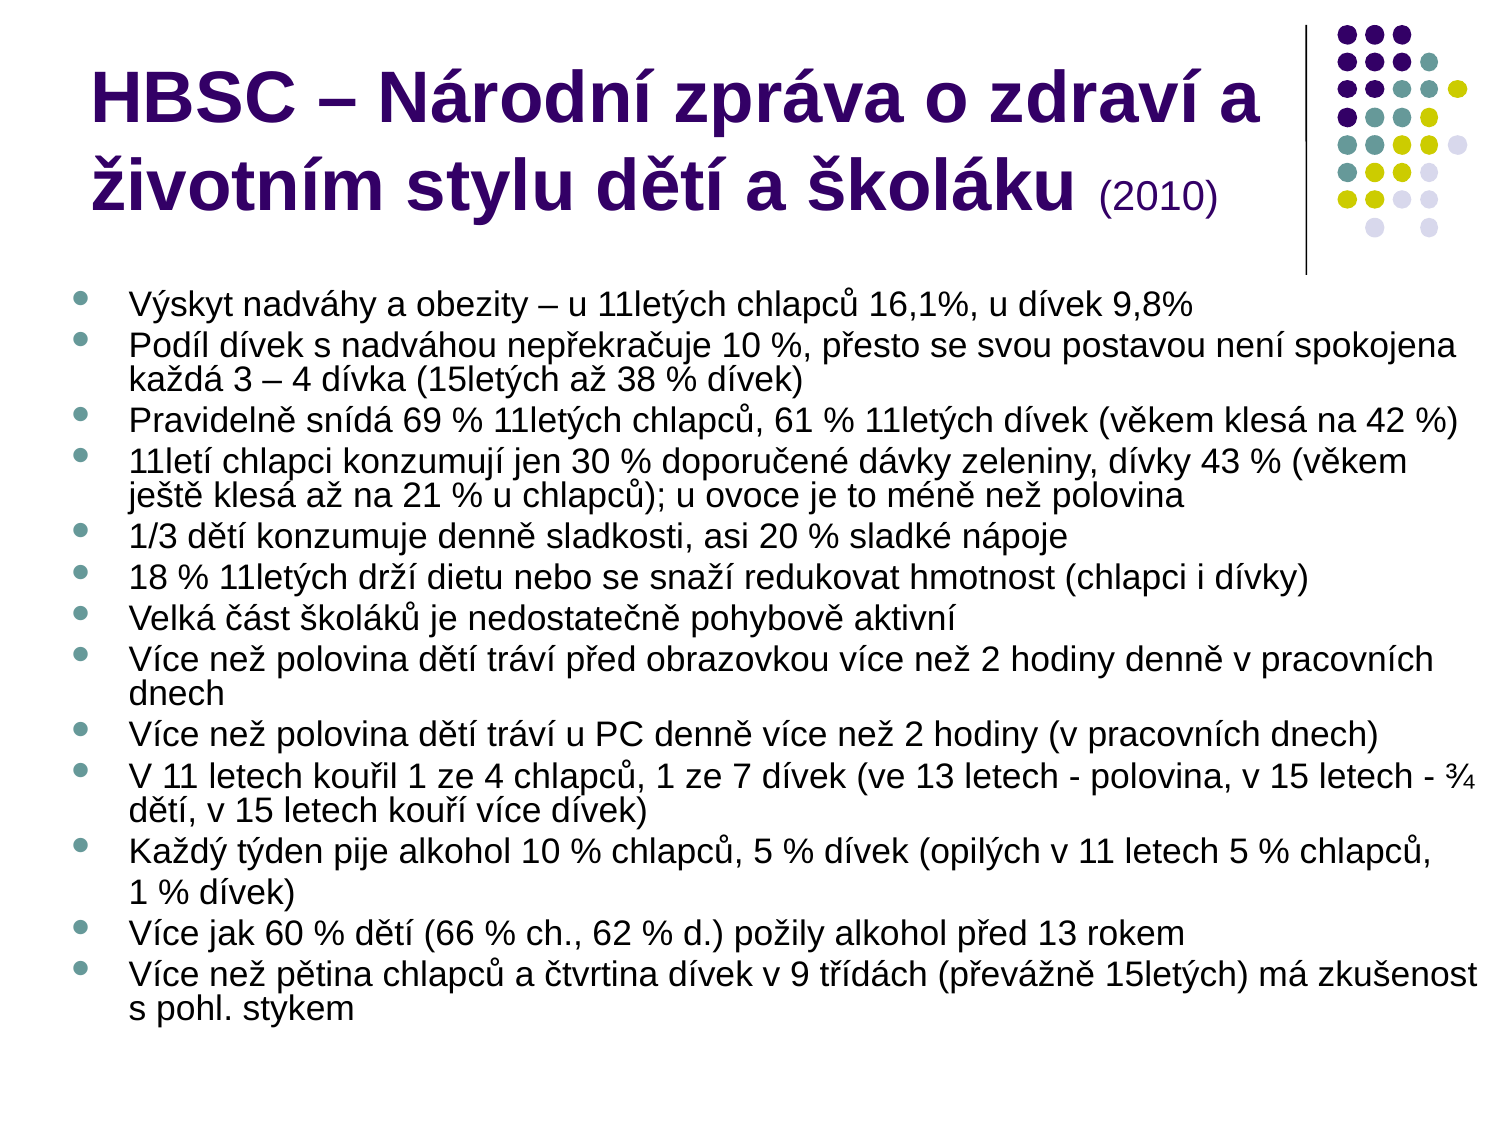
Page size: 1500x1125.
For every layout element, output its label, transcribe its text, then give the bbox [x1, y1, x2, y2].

title HBSC – Národní zpráva o zdraví a životním stylu dětí a školáku (2010) [74, 19, 1313, 231]
list Výskyt nadváhy a obezity – u 11letých chlapců 16,1%, u dívek 9,8% Podíl dívek s nadváhou nepřekračuje 10 %, přesto se svou postavou není spokojena každá 3 – 4 dívka (15letých až 38 % dívek) Pravidelně snídá 69 % 11letých chlapců, 61 % 11letých dívek (věkem klesá na 42 %) 11letí chlapci konzumují jen 30 % doporučené dávky zeleniny, dívky 43 % (věkem ještě klesá až na 21 % u chlapců); u ovoce je to méně než polovina 1/3 dětí konzumuje denně sladkosti, asi 20 % sladké nápoje 18 % 11letých drží dietu nebo se snaží redukovat hmotnost (chlapci i dívky) Velká část školáků je nedostatečně pohybově aktivní Více než polovina dětí tráví před obrazovkou více než 2 hodiny denně v pracovních dnech Více než polovina dětí tráví u PC denně více než 2 hodiny (v pracovních dnech) V 11 letech kouřil 1 ze 4 chlapců, 1 ze 7 dívek (ve 13 letech - polovina, v 15 letech - ¾ dětí, v 15 letech kouří více dívek) Každý týden pije alkohol 10 % chlapců, 5 % dívek (opilých v 11 letech 5 % chlapců, 1 % dívek) Více jak 60 % dětí (66 % ch., 62 % d.) požily alkohol před 13 rokem Více než pětina chlapců a čtvrtina dívek v 9 třídách (převážně 15letých) má zkušenost s pohl. stykem [0, 231, 1500, 1125]
